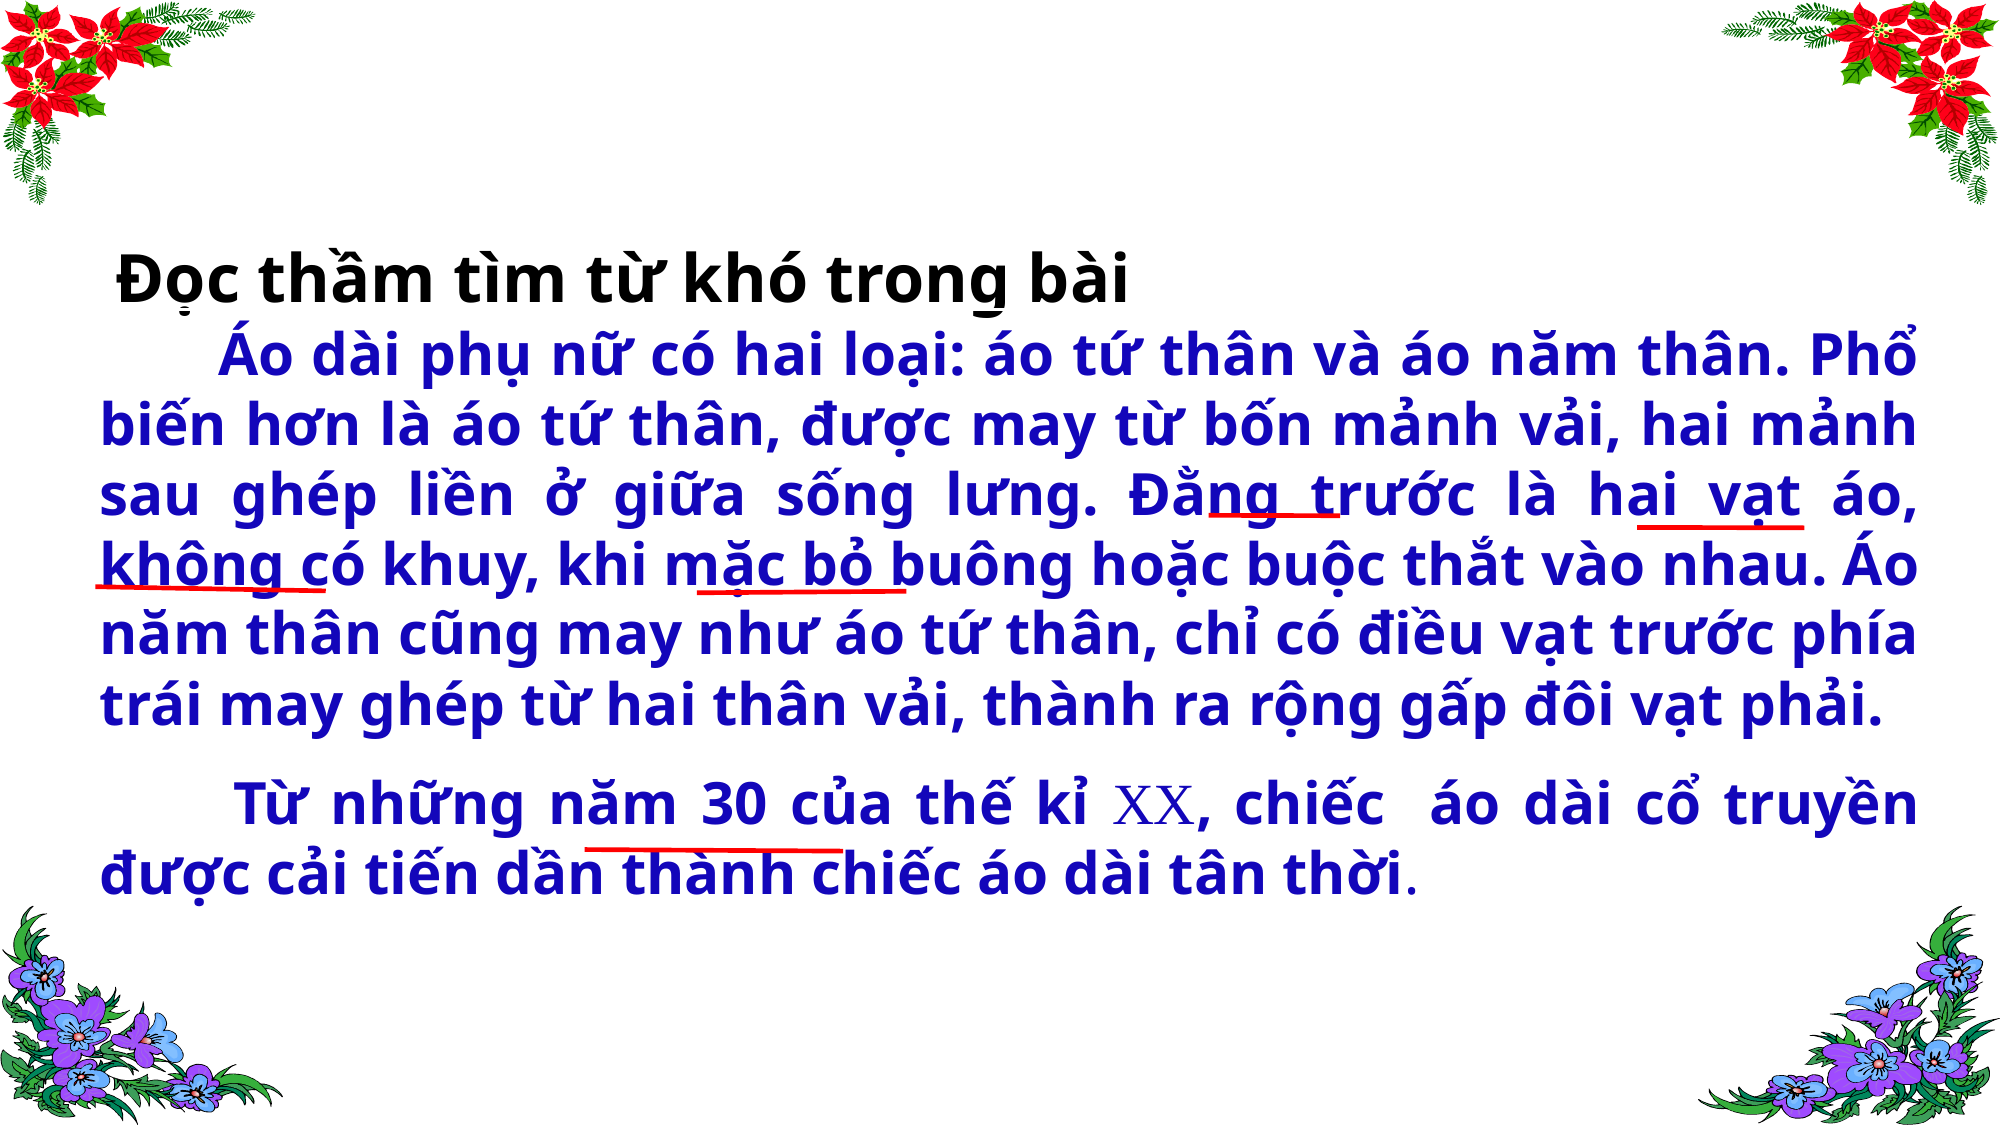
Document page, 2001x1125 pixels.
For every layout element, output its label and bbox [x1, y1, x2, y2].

text_box [0, 0, 2000, 1125]
